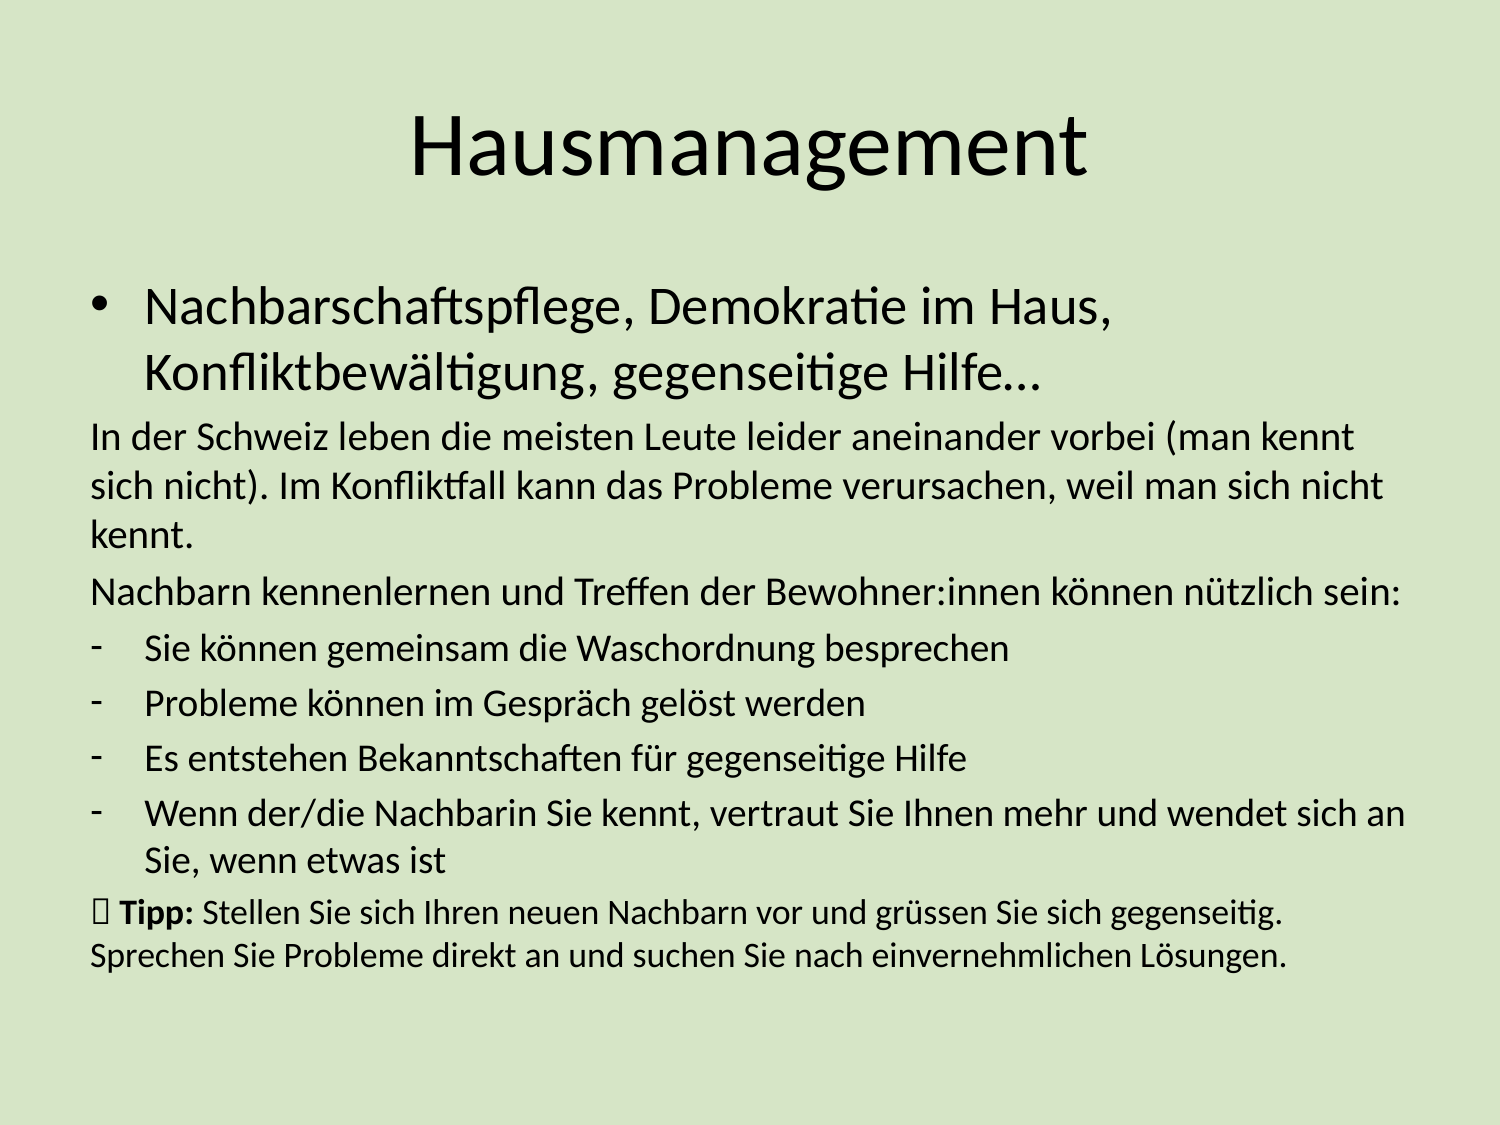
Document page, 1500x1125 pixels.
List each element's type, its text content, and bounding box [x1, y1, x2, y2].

list Nachbarschaftspflege, Demokratie im Haus, Konfliktbewältigung, gegenseitige Hilfe… In der Schweiz leben die meisten Leute leider aneinander vorbei (man kennt sich nicht). Im Konfliktfall kann das Probleme verursachen, weil man sich nicht kennt. Nachbarn kennenlernen und Treffen der Bewohner:innen können nützlich sein: Sie können gemeinsam die Waschordnung besprechen Probleme können im Gespräch gelöst werden Es entstehen Bekanntschaften für gegenseitige Hilfe Wenn der/die Nachbarin Sie kennt, vertraut Sie Ihnen mehr und wendet sich an Sie, wenn etwas ist  Tipp: Stellen Sie sich Ihren neuen Nachbarn vor und grüssen Sie sich gegenseitig. Sprechen Sie Probleme direkt an und suchen Sie nach einvernehmlichen Lösungen. [75, 262, 1425, 1005]
title Hausmanagement [75, 45, 1425, 233]
